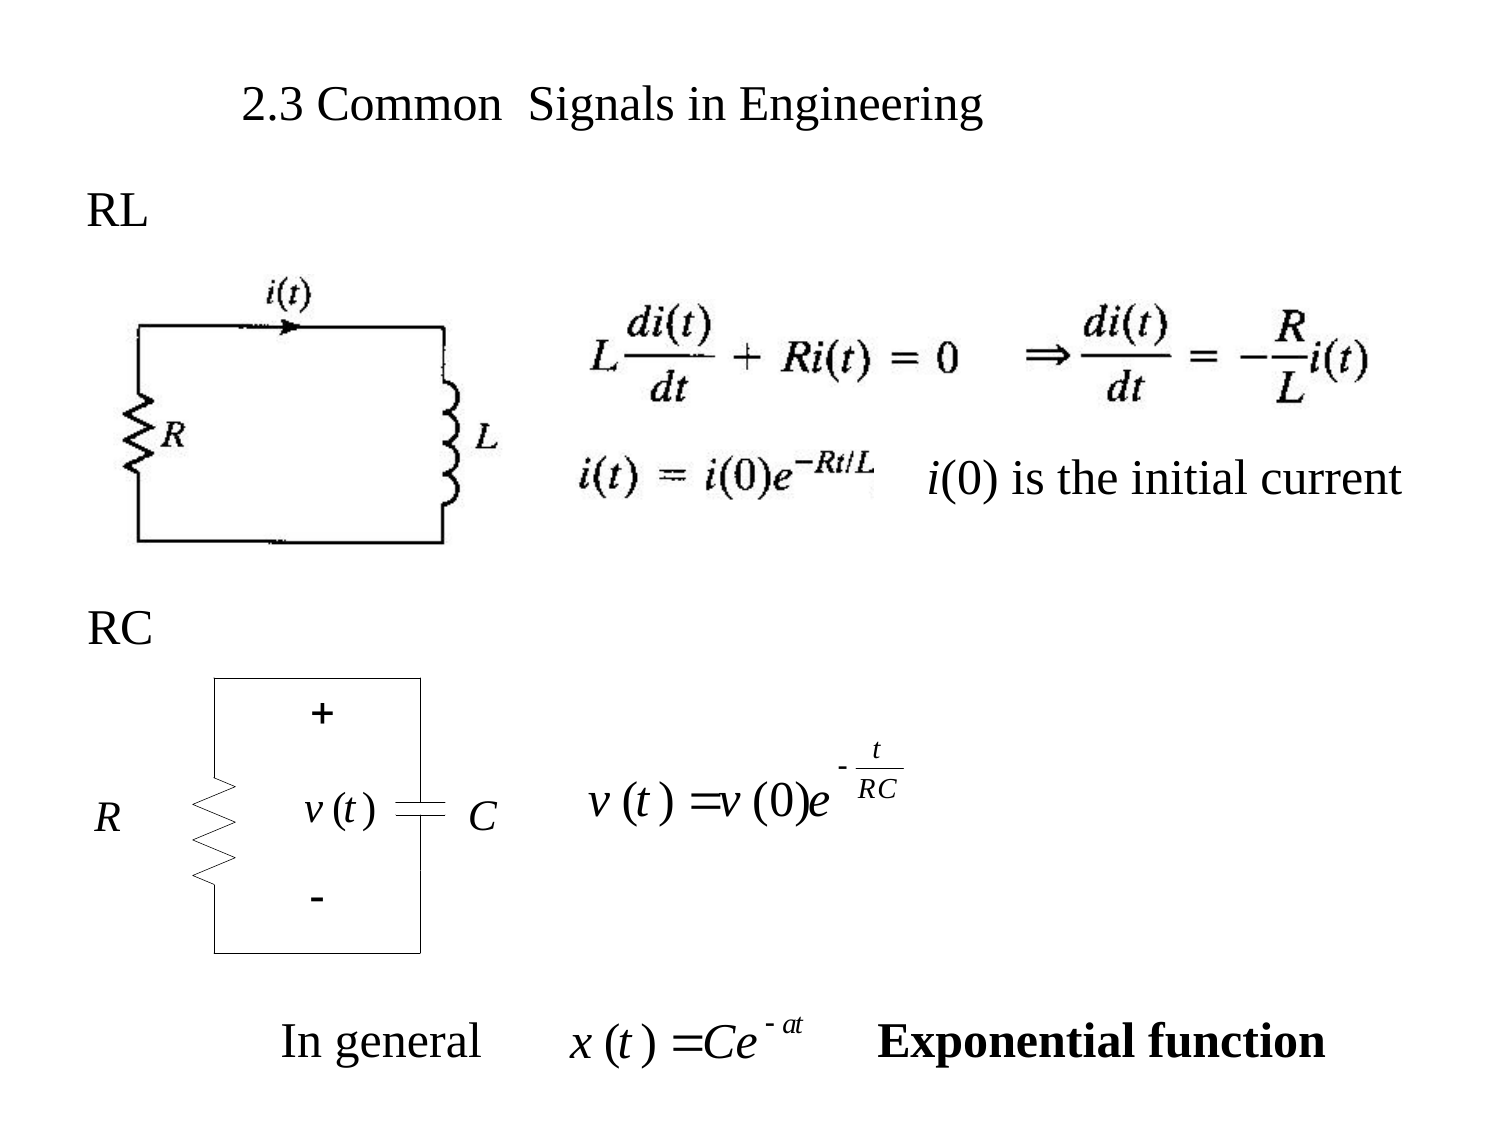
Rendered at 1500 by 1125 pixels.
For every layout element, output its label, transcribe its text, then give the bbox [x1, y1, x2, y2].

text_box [562, 999, 818, 1080]
text_box 2.3 Common Signals in Engineering [226, 63, 999, 138]
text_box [87, 674, 513, 957]
text_box RL [71, 169, 165, 244]
text_box In general [265, 999, 497, 1075]
picture [574, 437, 874, 515]
picture [112, 274, 504, 554]
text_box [587, 724, 914, 838]
picture [587, 299, 962, 408]
text_box RC [72, 587, 169, 663]
text_box Exponential function [862, 999, 1342, 1075]
text_box i(0) is the initial current [911, 437, 1418, 513]
picture [1024, 299, 1369, 412]
